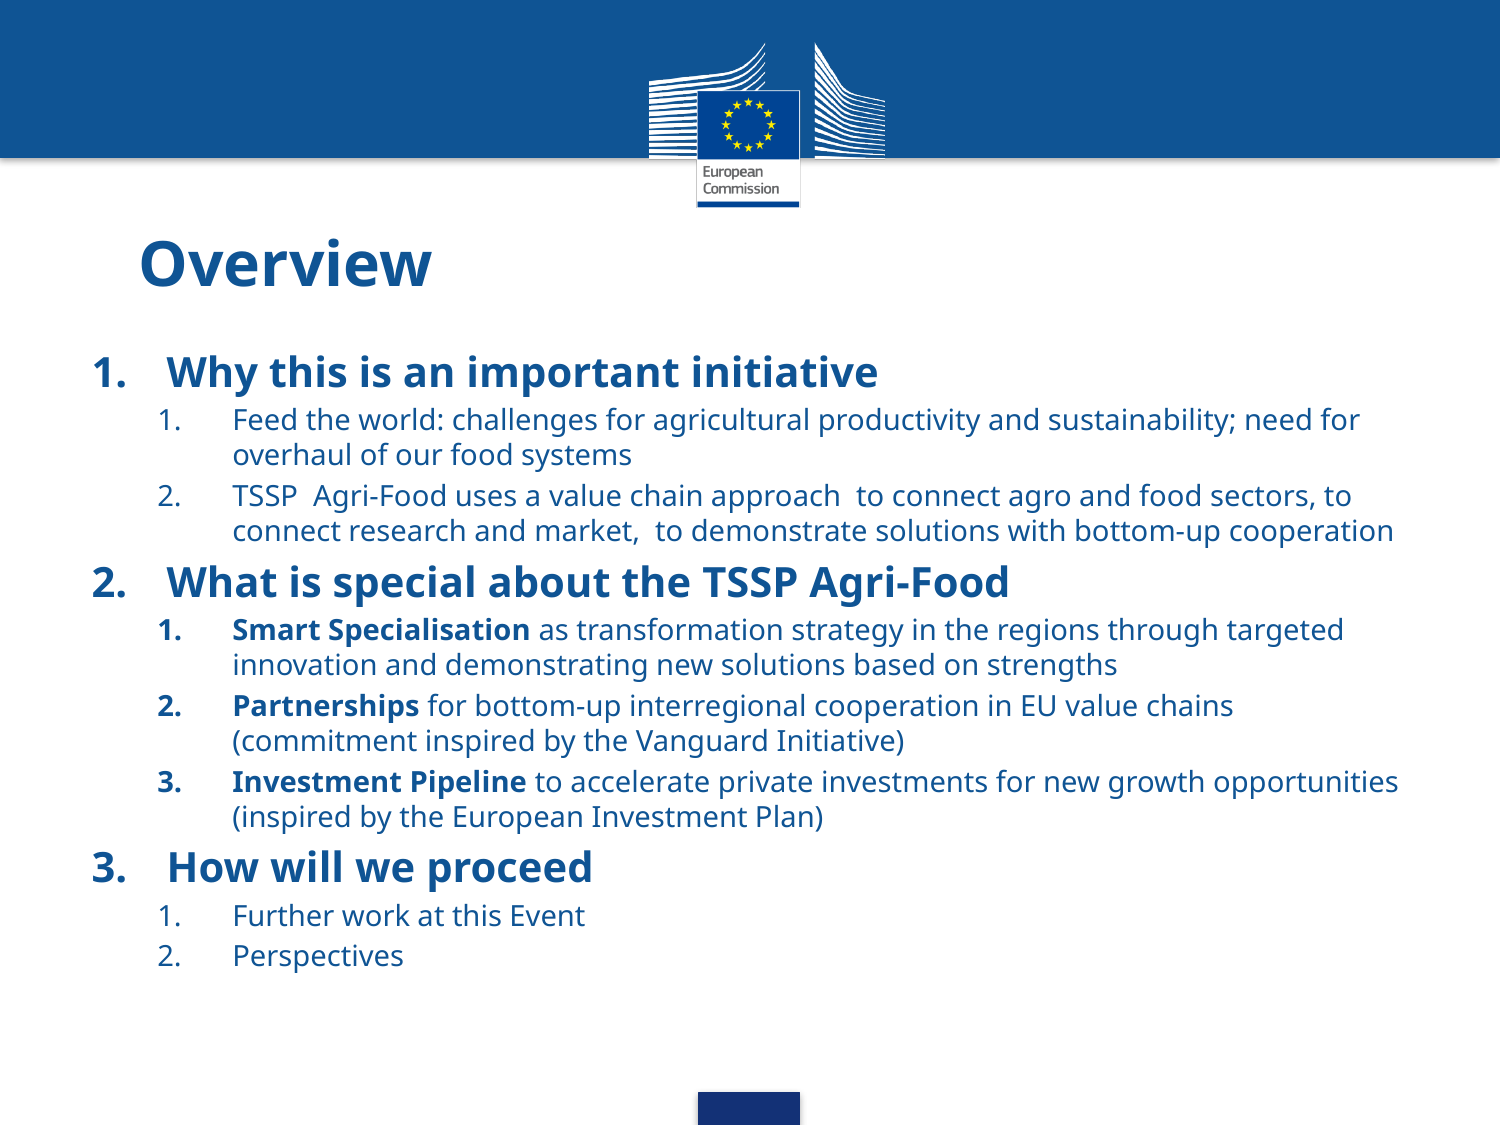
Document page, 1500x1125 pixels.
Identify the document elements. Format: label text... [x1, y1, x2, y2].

picture [649, 42, 885, 184]
title Overview [64, 184, 1415, 339]
list Why this is an important initiative Feed the world: challenges for agricultural productivity and sustainability; need for overhaul of our food systems TSSP Agri-Food uses a value chain approach to connect agro and food sectors, to connect research and market, to demonstrate solutions with bottom-up cooperation What is special about the TSSP Agri-Food Smart Specialisation as transformation strategy in the regions through targeted innovation and demonstrating new solutions based on strengths Partnerships for bottom-up interregional cooperation in EU value chains (commitment inspired by the Vanguard Initiative) Investment Pipeline to accelerate private investments for new growth opportunities (inspired by the European Investment Plan) How will we proceed Further work at this Event Perspectives [76, 338, 1427, 917]
